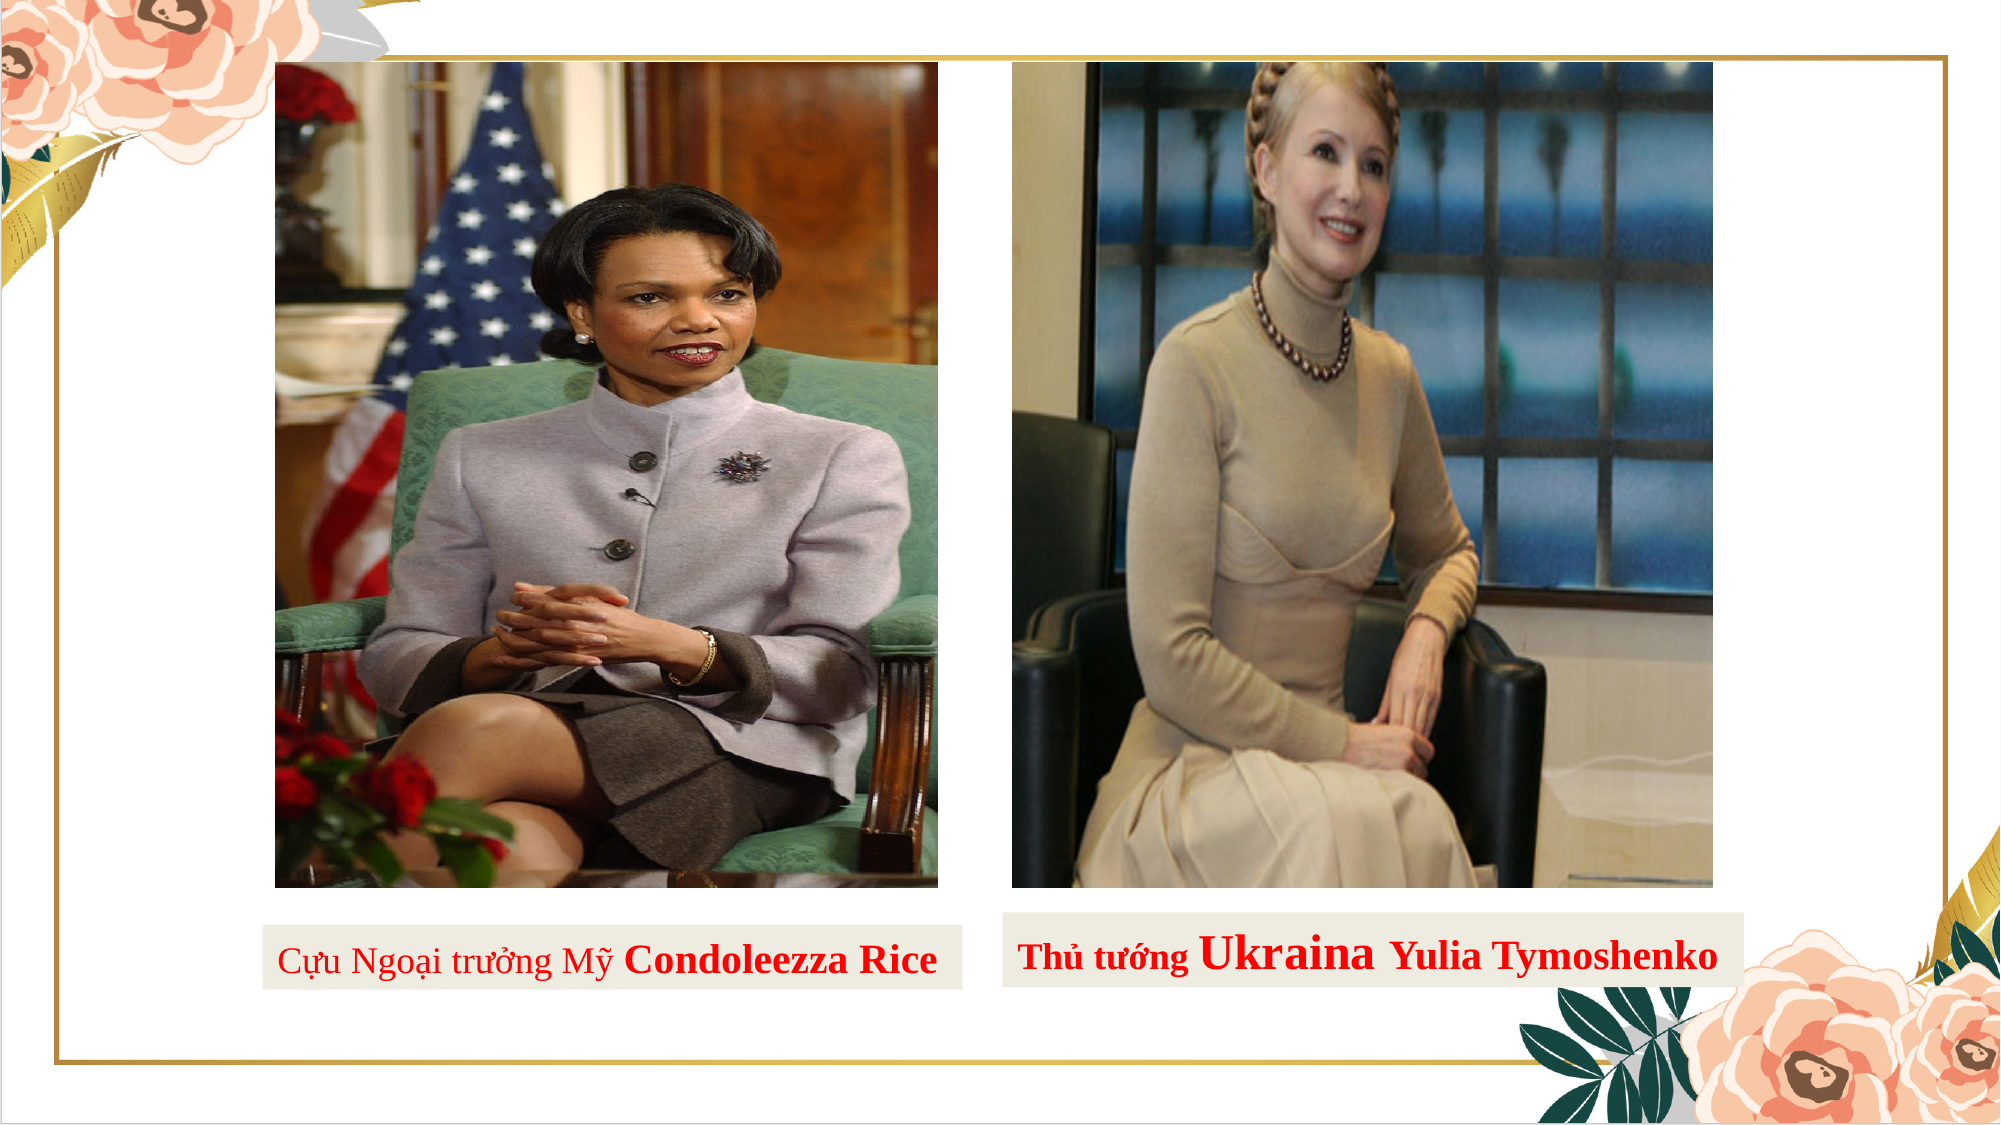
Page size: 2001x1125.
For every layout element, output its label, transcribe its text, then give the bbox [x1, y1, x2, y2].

text_box Thủ tướng Ukraina Yulia Tymoshenko [1002, 912, 1745, 988]
text_box Cựu Ngoại trưởng Mỹ Condoleezza Rice [262, 924, 963, 990]
picture [0, 0, 2001, 1125]
